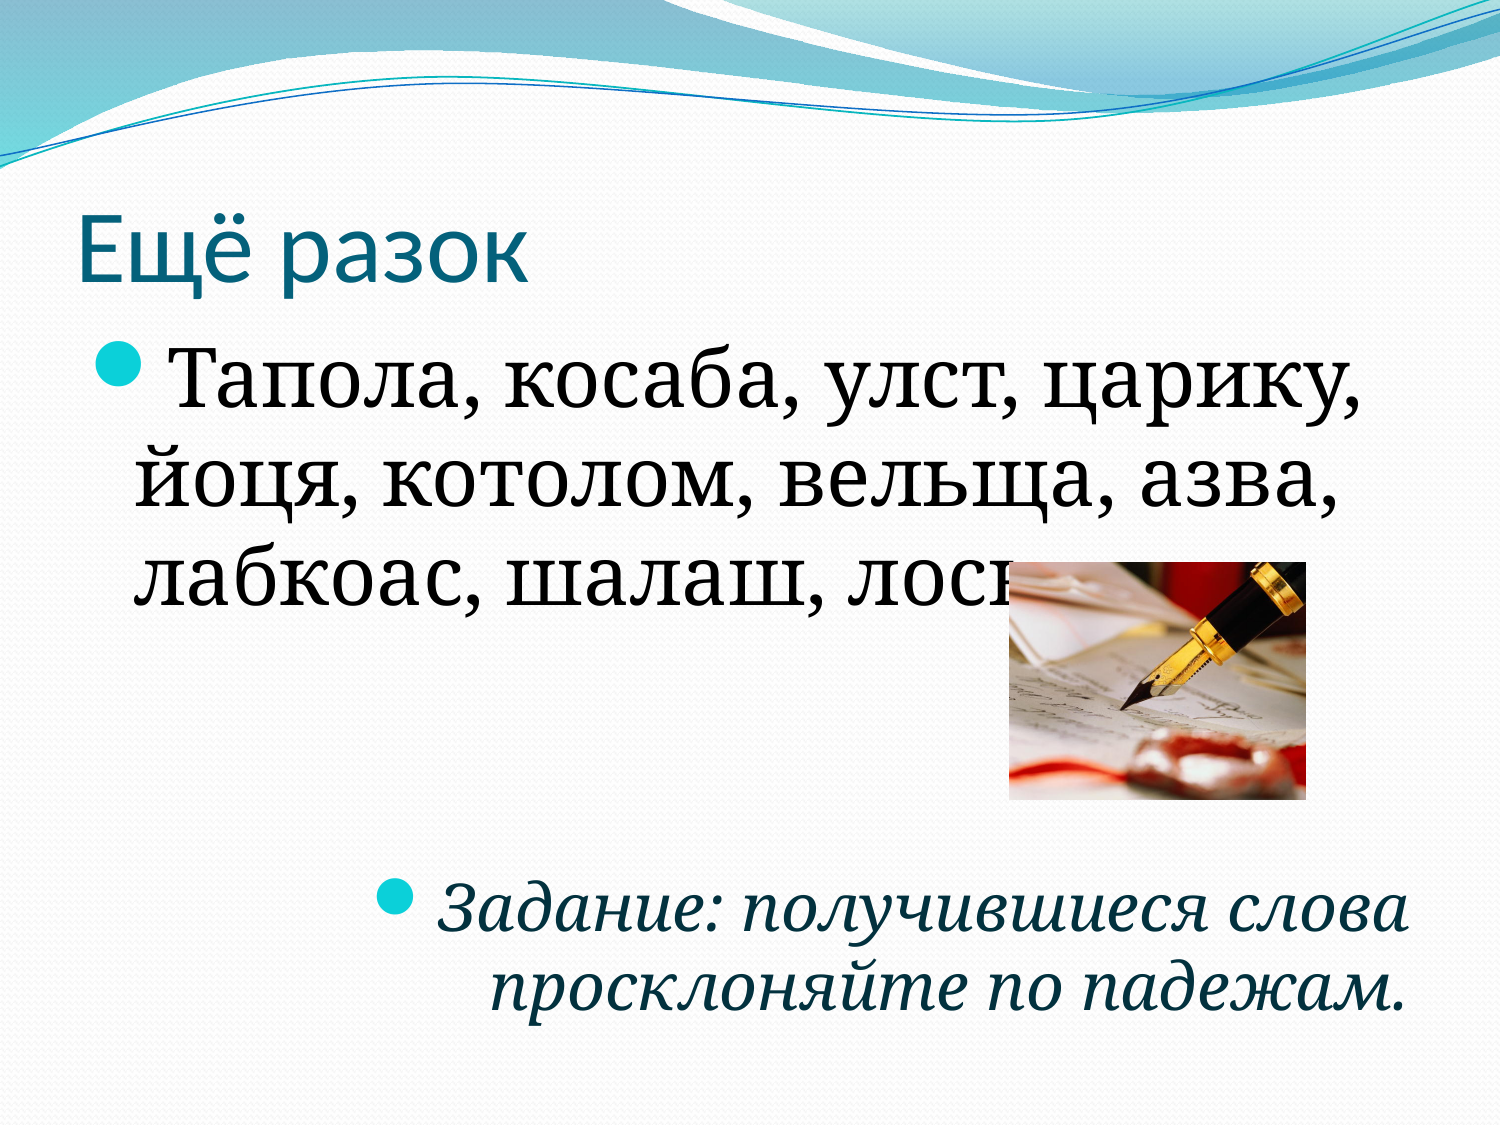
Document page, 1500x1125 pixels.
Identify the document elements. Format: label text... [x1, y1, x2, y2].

title Ещё разок [75, 115, 1425, 303]
picture [1009, 562, 1306, 800]
list Тапола, косаба, улст, царику, йоця, котолом, вельща, азва, лабкоас, шалаш, лось Задание: получившиеся слова просклоняйте по падежам. [75, 317, 1425, 1038]
